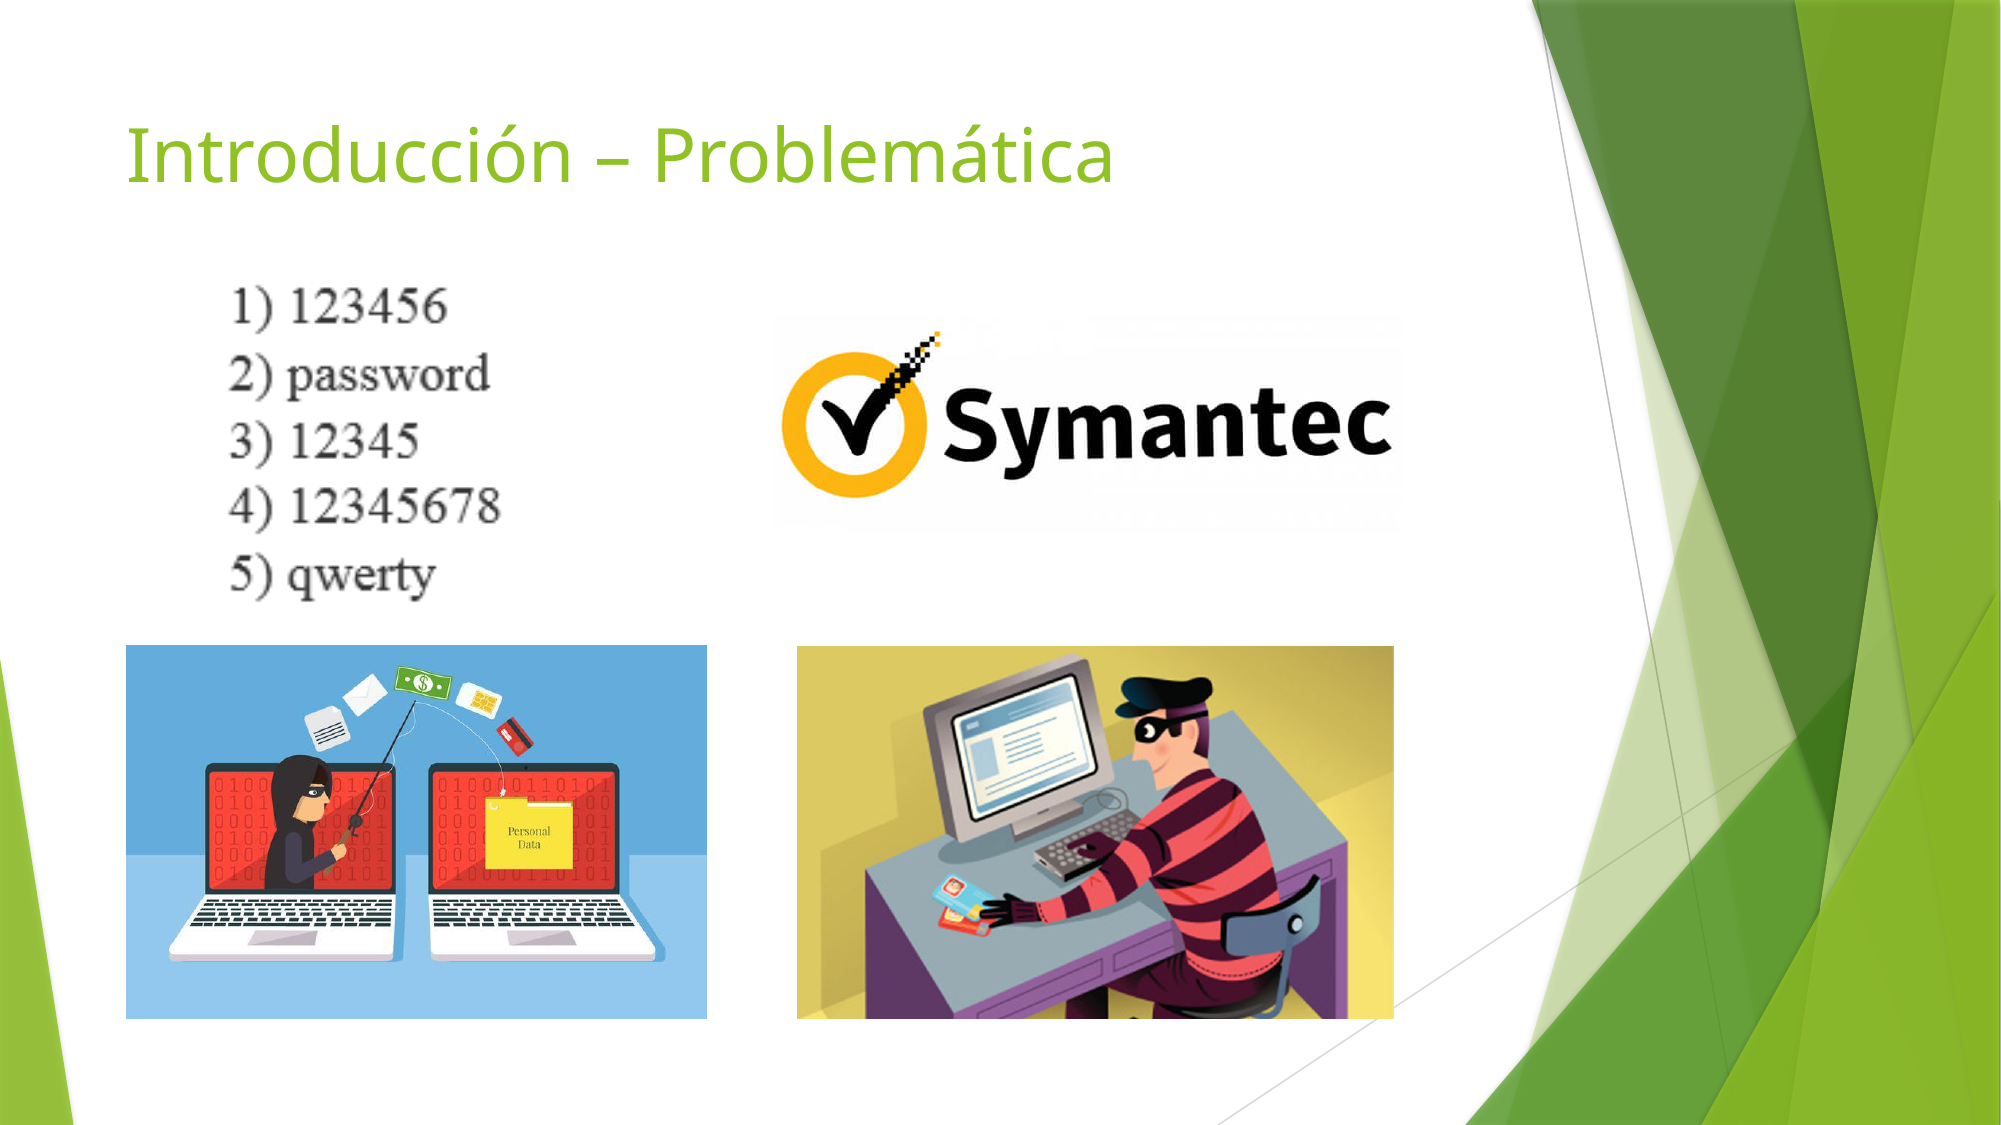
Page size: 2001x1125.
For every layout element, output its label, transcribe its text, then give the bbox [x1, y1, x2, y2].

picture [740, 213, 1439, 1020]
picture [126, 645, 707, 1020]
picture [110, 224, 691, 622]
title Introducción – Problemática [111, 99, 1522, 317]
